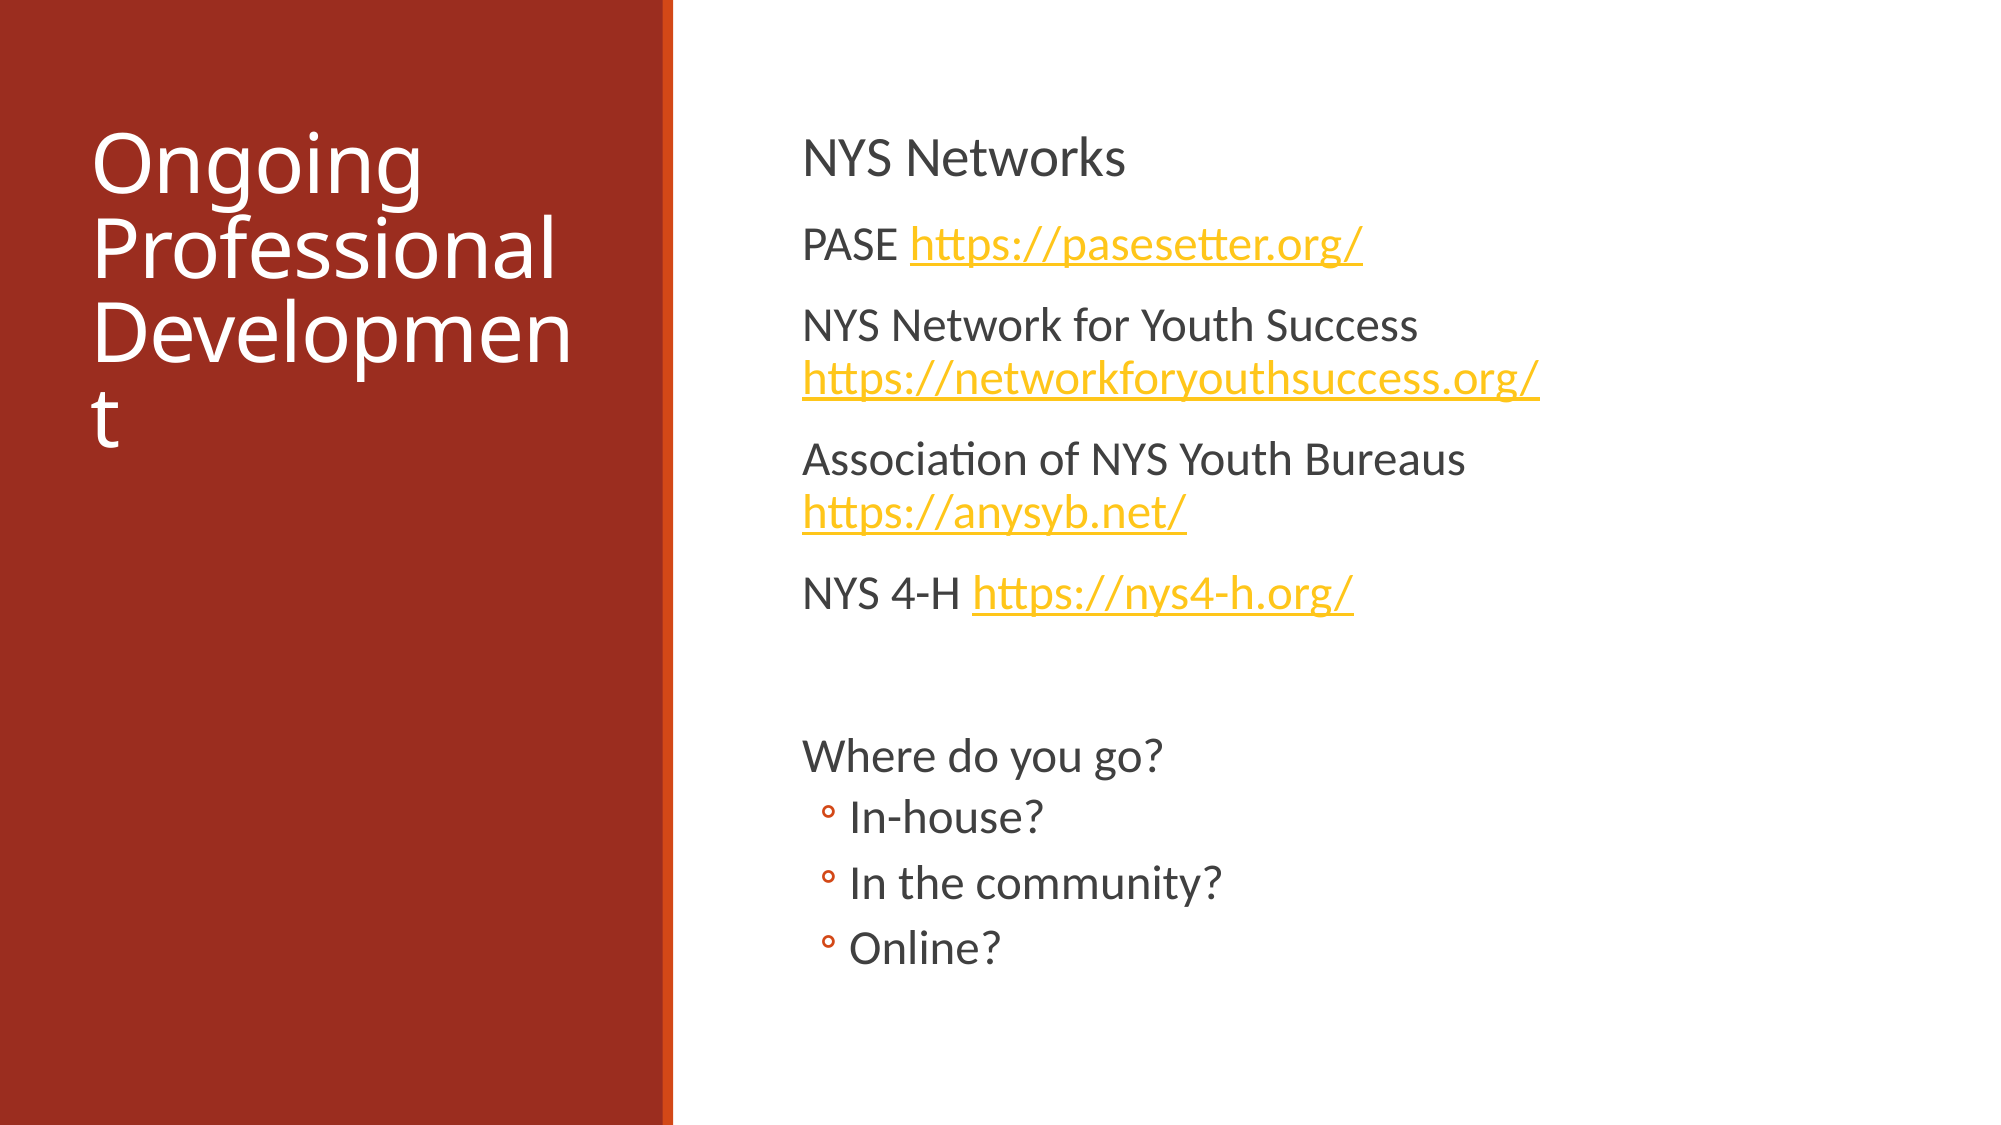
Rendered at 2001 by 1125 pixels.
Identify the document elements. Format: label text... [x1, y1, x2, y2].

list NYS Networks PASE https://pasesetter.org/ NYS Network for Youth Success https://networkforyouthsuccess.org/ Association of NYS Youth Bureaus https://anysyb.net/ NYS 4-H https://nys4-h.org/ Where do you go? In-house? In the community? Online? [787, 120, 1853, 983]
title Ongoing Professional Development [75, 97, 600, 473]
